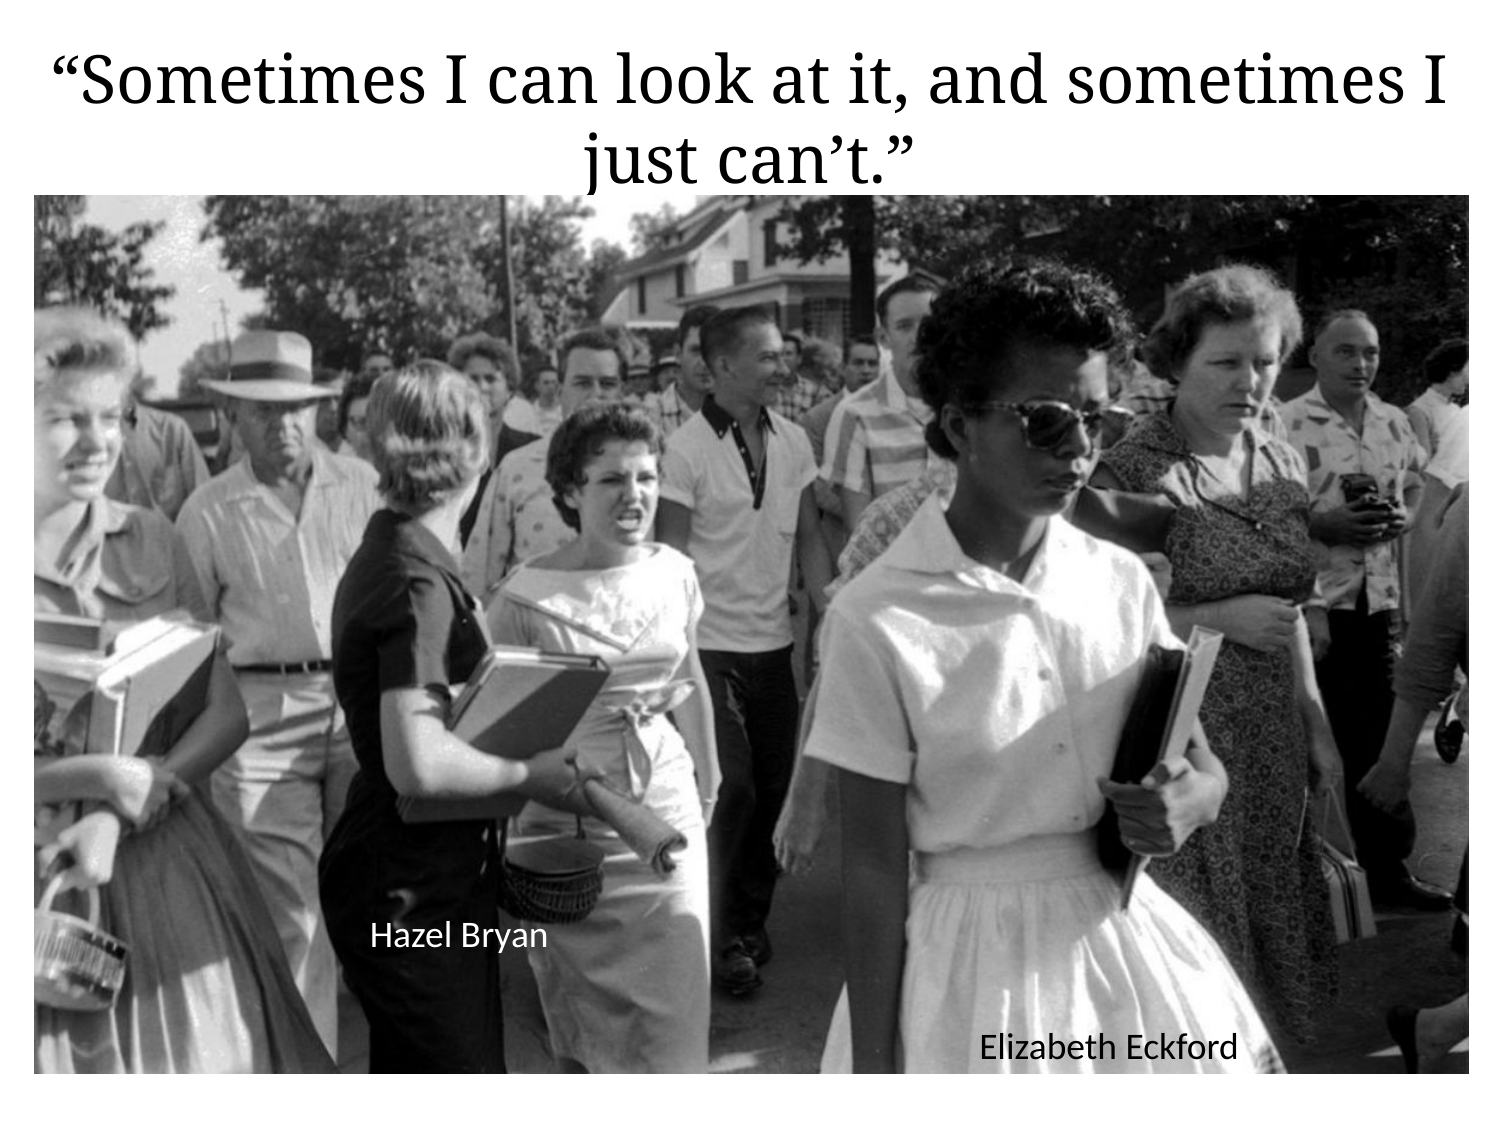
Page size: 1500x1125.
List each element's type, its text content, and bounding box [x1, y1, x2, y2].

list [0, 195, 1500, 1074]
title “Sometimes I can look at it, and sometimes I just can’t.” [0, 0, 1500, 154]
